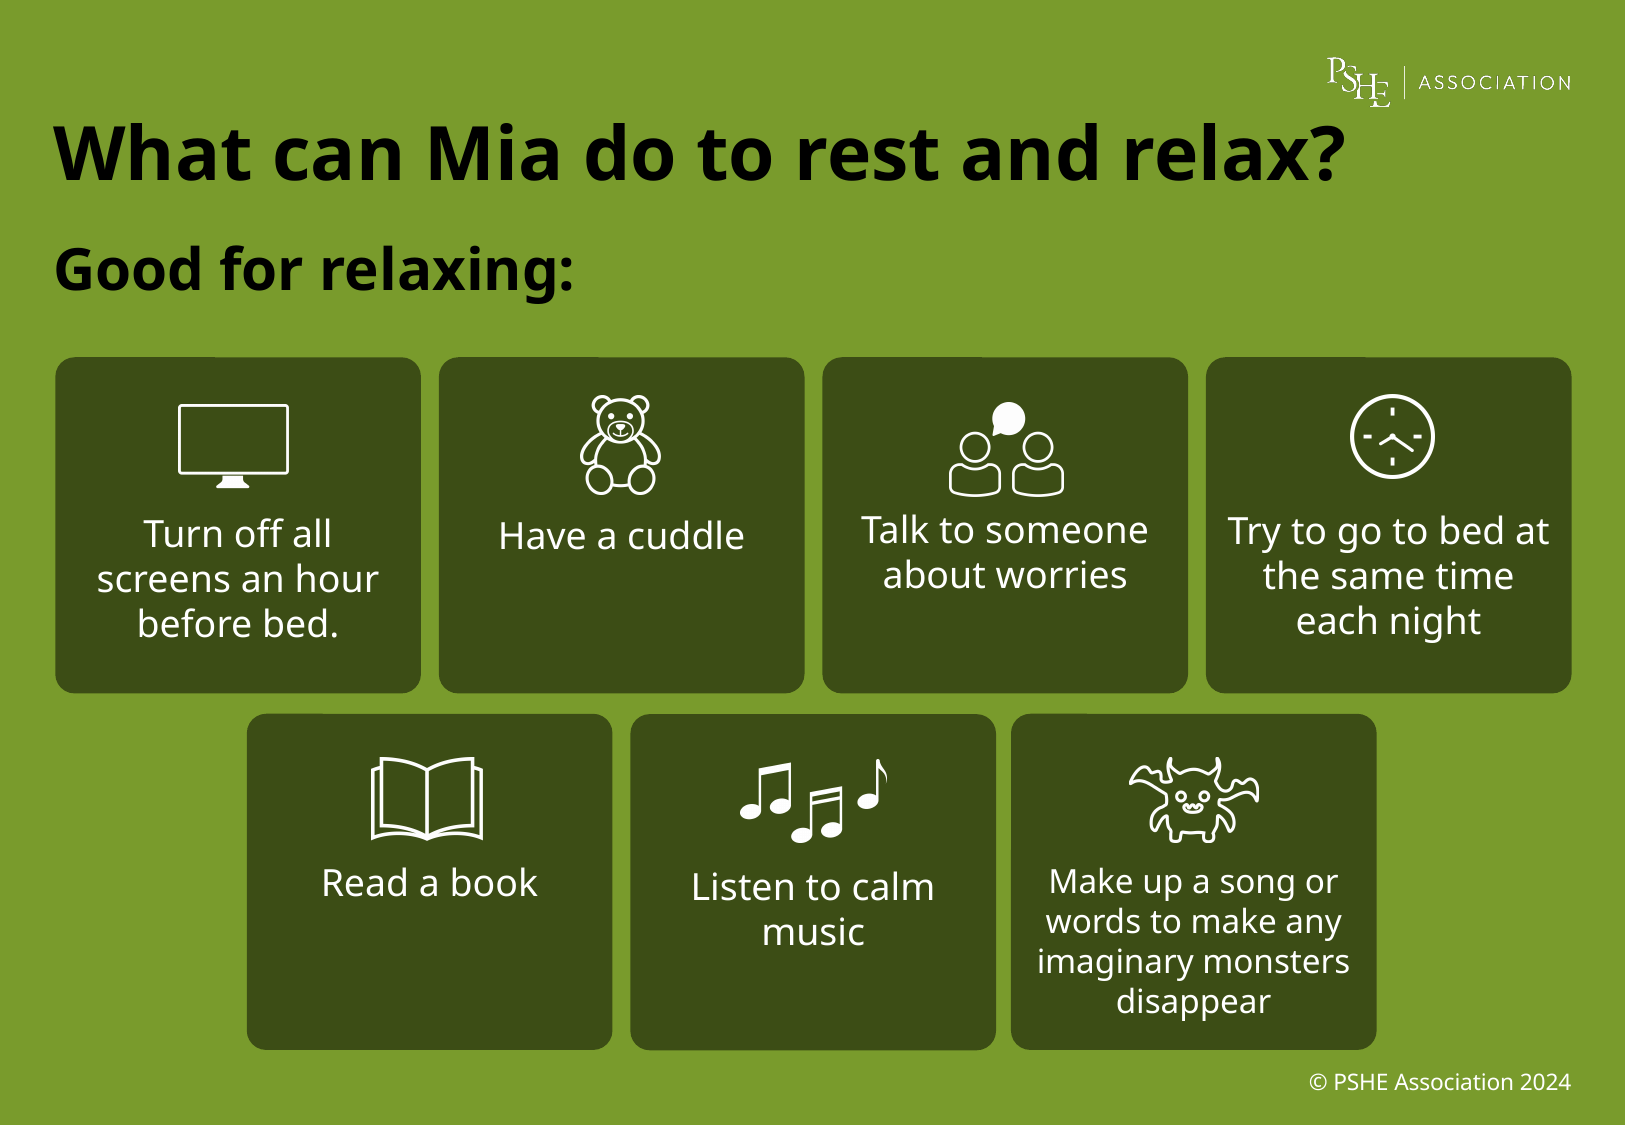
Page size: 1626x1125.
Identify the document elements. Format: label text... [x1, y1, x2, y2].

title What can Mia do to rest and relax? [38, 89, 1363, 204]
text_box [822, 357, 1189, 694]
picture [178, 403, 289, 492]
list Good for relaxing: [38, 224, 780, 308]
picture [1349, 394, 1435, 479]
text_box Try to go to bed at the same time each night [1205, 357, 1572, 694]
slide_number © PSHE Association 2024 [1220, 1051, 1586, 1112]
picture [1327, 57, 1570, 107]
text_box Read a book [246, 713, 613, 1050]
text_box Turn off all screens an hour before bed. [55, 357, 421, 694]
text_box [1010, 713, 1377, 1051]
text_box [630, 713, 997, 1051]
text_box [438, 357, 805, 694]
picture [371, 757, 483, 841]
